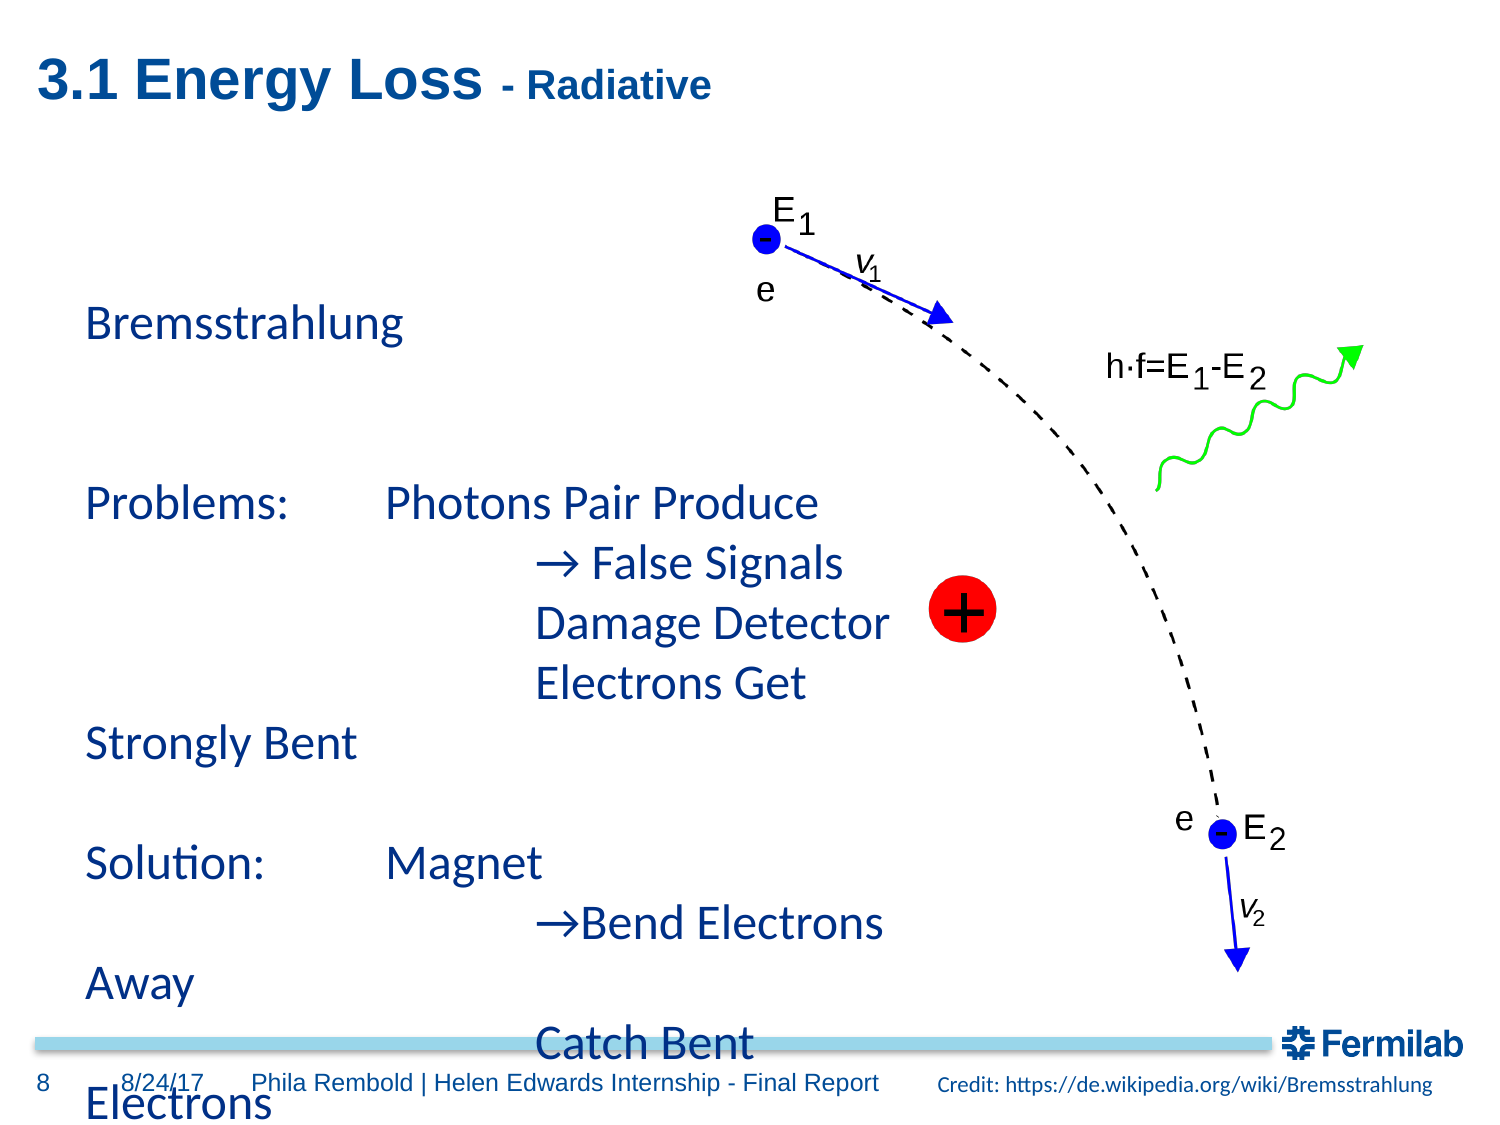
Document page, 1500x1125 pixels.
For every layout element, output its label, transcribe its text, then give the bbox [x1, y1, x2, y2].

text_box Credit: https://de.wikipedia.org/wiki/Bremsstrahlung [922, 1061, 1500, 1105]
slide_number 8 [36, 1066, 70, 1106]
title 3.1 Energy Loss - Radiative [37, 41, 1463, 112]
text_box Bremsstrahlung Problems: Photons Pair Produce → False Signals Damage Detector Electrons Get Strongly Bent Solution: Magnet →Bend Electrons Away Catch Bent Electrons [70, 281, 923, 1125]
picture [725, 187, 1381, 992]
picture [1282, 1026, 1463, 1060]
